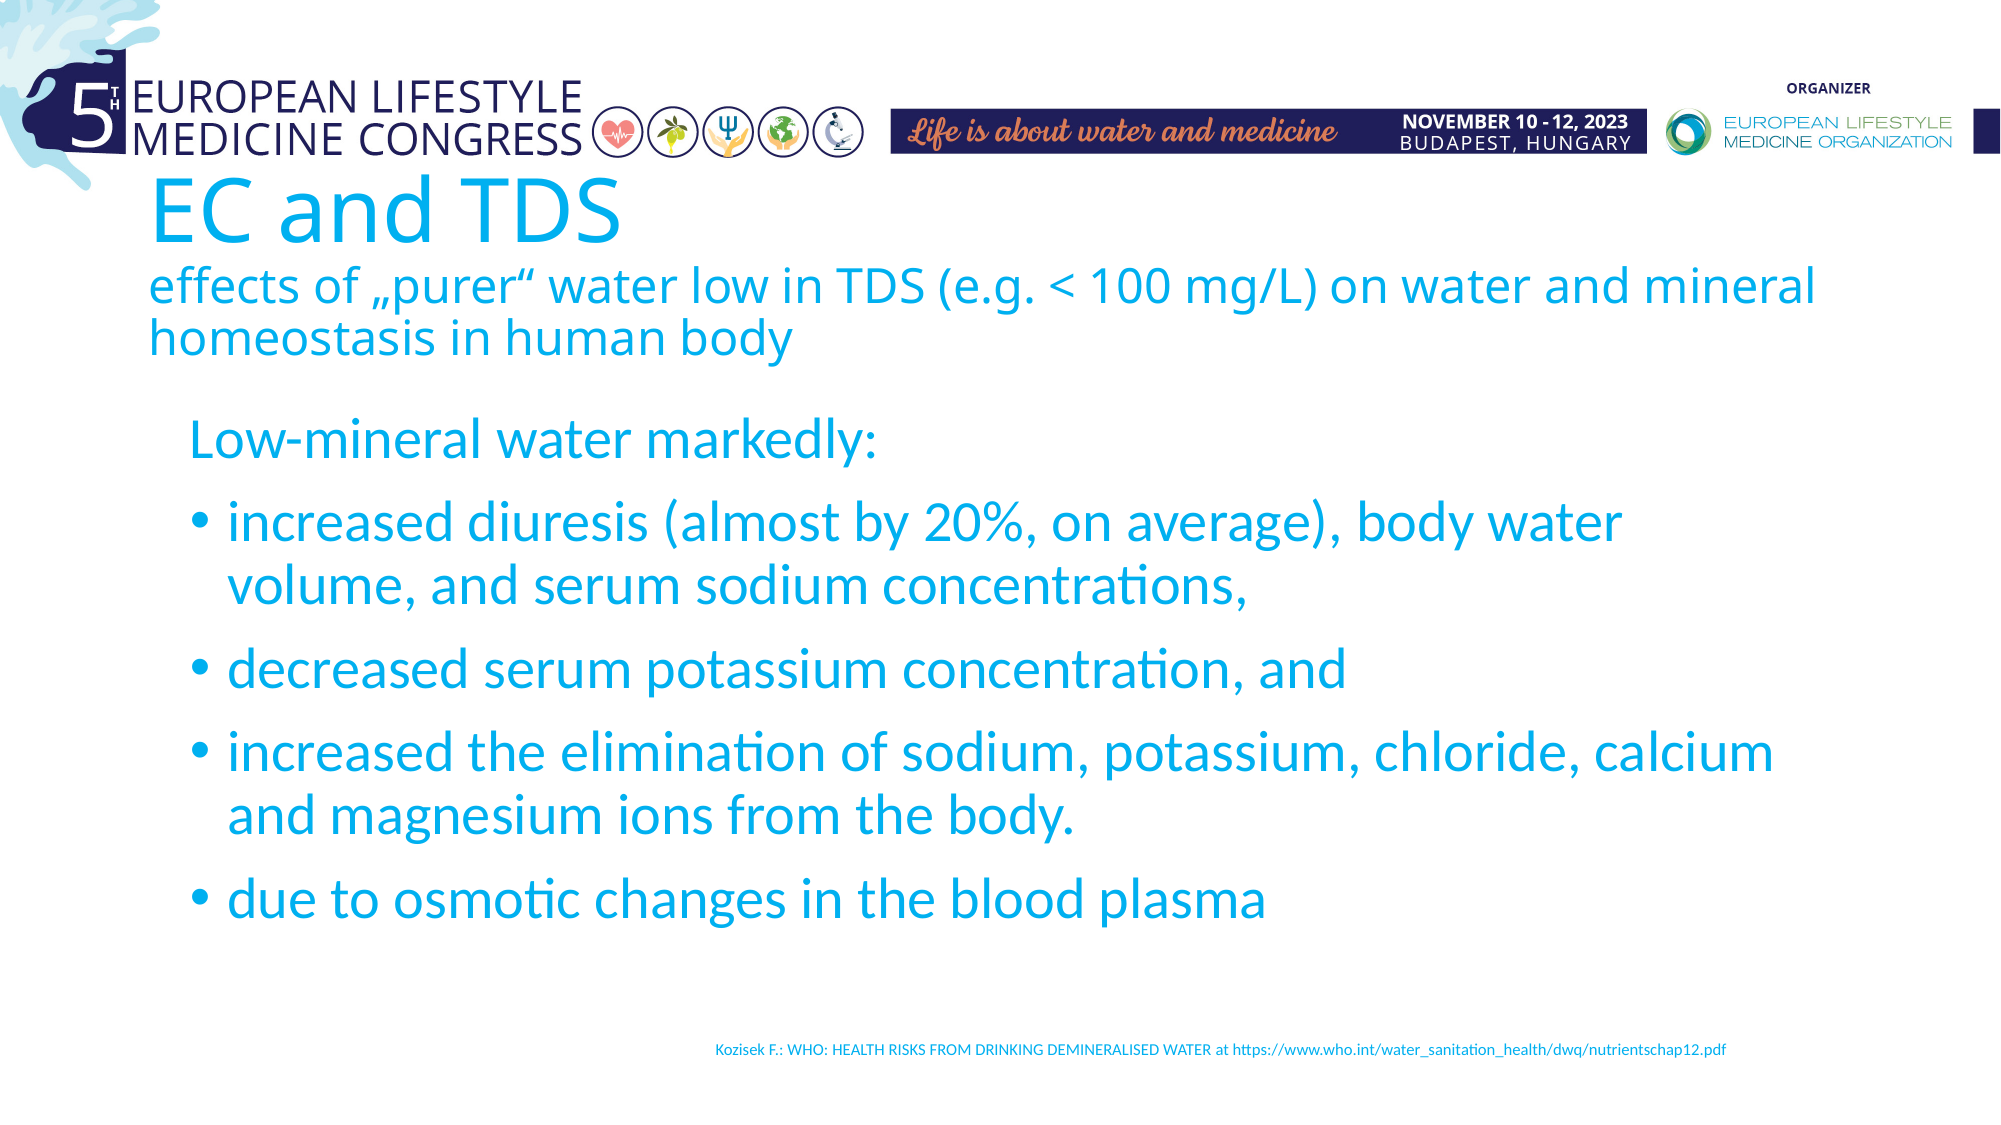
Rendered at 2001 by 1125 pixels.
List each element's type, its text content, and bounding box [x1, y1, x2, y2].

picture [0, 0, 2001, 1125]
title EC and TDS effects of „purer“ water low in TDS (e.g. < 100 mg/L) on water and mineral homeostasis in human body [133, 157, 1859, 375]
text_box Kozisek F.: WHO: HEALTH RISKS FROM DRINKING DEMINERALISED WATER at https://www.who.int/water_sanitation_health/dwq/nutrientschap12.pdf [700, 1030, 1922, 1066]
list Low-mineral water markedly: increased diuresis (almost by 20%, on average), body water volume, and serum sodium concentrations, decreased serum potassium concentration, and increased the elimination of sodium, potassium, chloride, calcium and magnesium ions from the body. due to osmotic changes in the blood plasma [174, 400, 1818, 1006]
